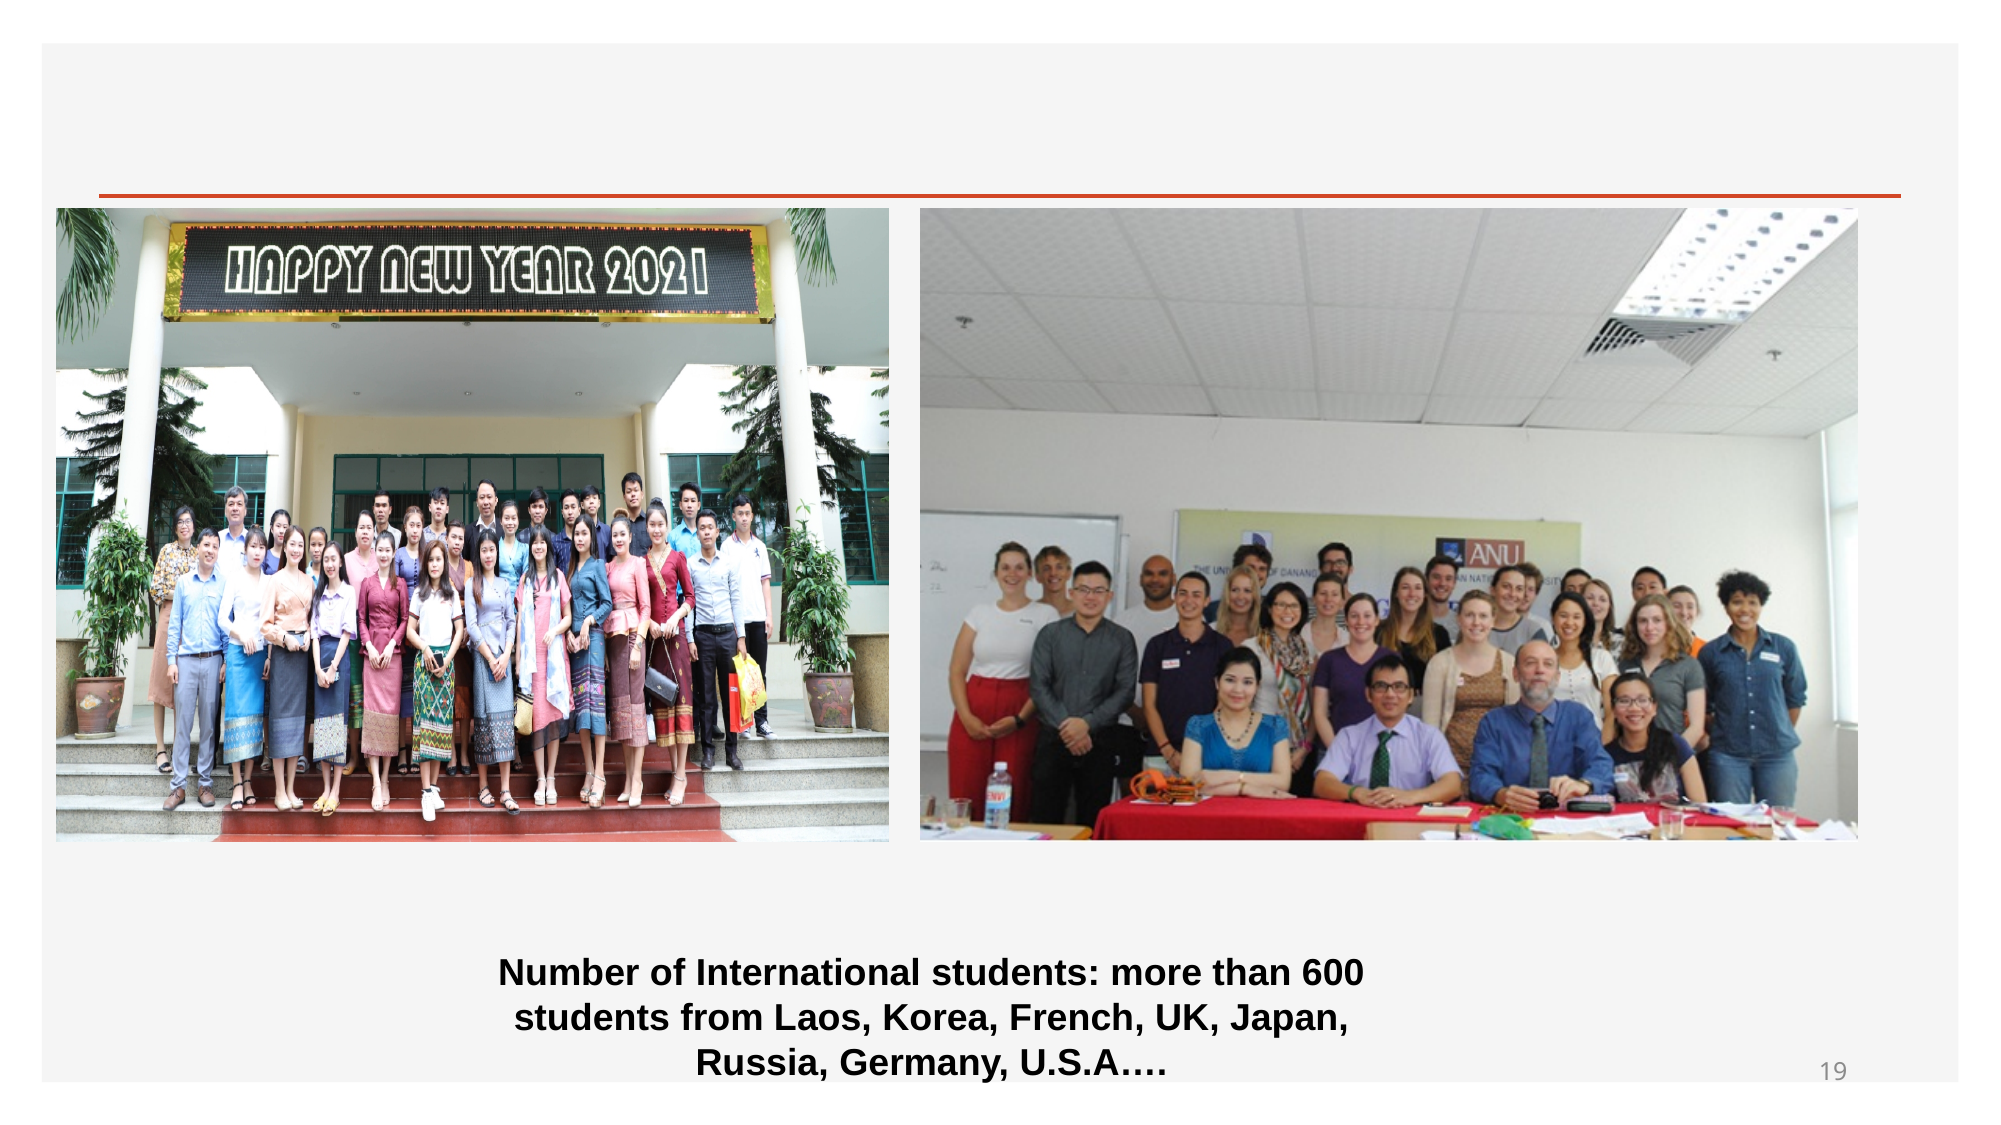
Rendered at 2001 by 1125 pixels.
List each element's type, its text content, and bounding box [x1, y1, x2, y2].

picture [919, 208, 1858, 842]
text_box Number of International students: more than 600 students from Laos, Korea, French, UK, Japan, Russia, Germany, U.S.A…. [431, 940, 1432, 1091]
slide_number 19 [1412, 1042, 1863, 1103]
picture [56, 208, 889, 842]
